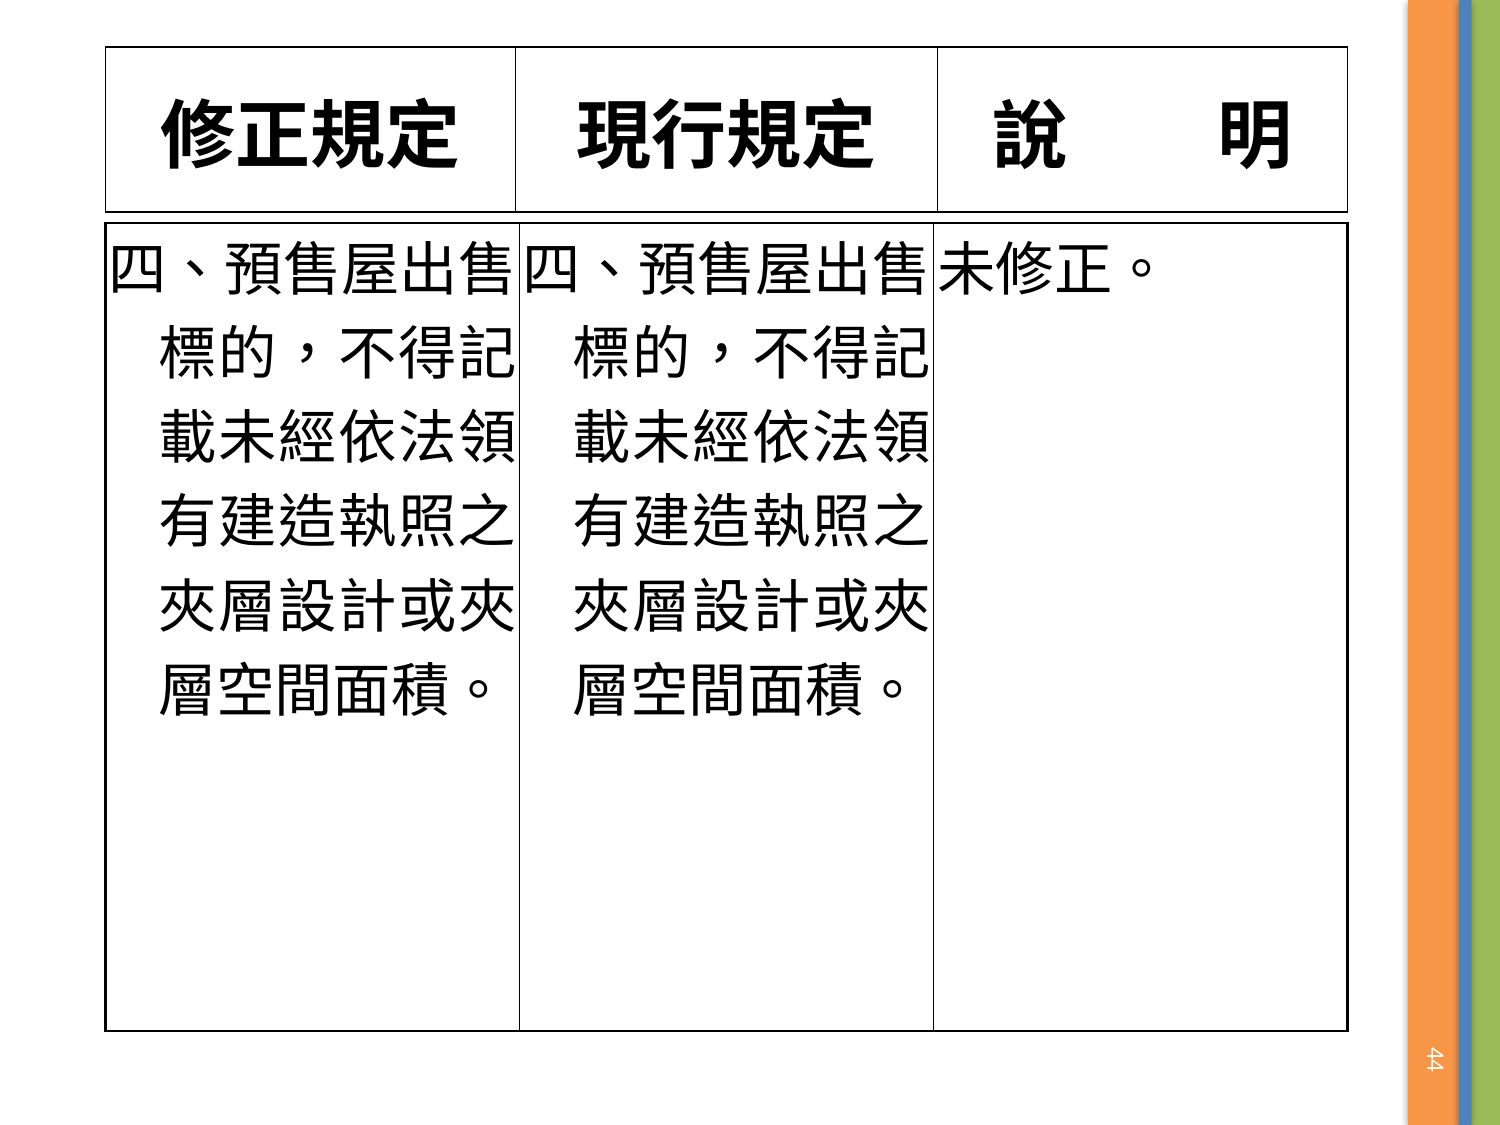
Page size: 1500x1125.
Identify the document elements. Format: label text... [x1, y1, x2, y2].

table_header 現行規定 [516, 48, 937, 211]
table_header 四、預售屋出售標的，不得記載未經依法領有建造執照之夾層設計或夾層空間面積。 [107, 224, 519, 1030]
table_header 未修正。 [934, 224, 1346, 1030]
slide_number 44 [1407, 928, 1468, 1088]
table_header 四、預售屋出售標的，不得記載未經依法領有建造執照之夾層設計或夾層空間面積。 [520, 224, 933, 1030]
table_header 修正規定 [106, 48, 515, 211]
table_header 說 明 [938, 48, 1347, 211]
